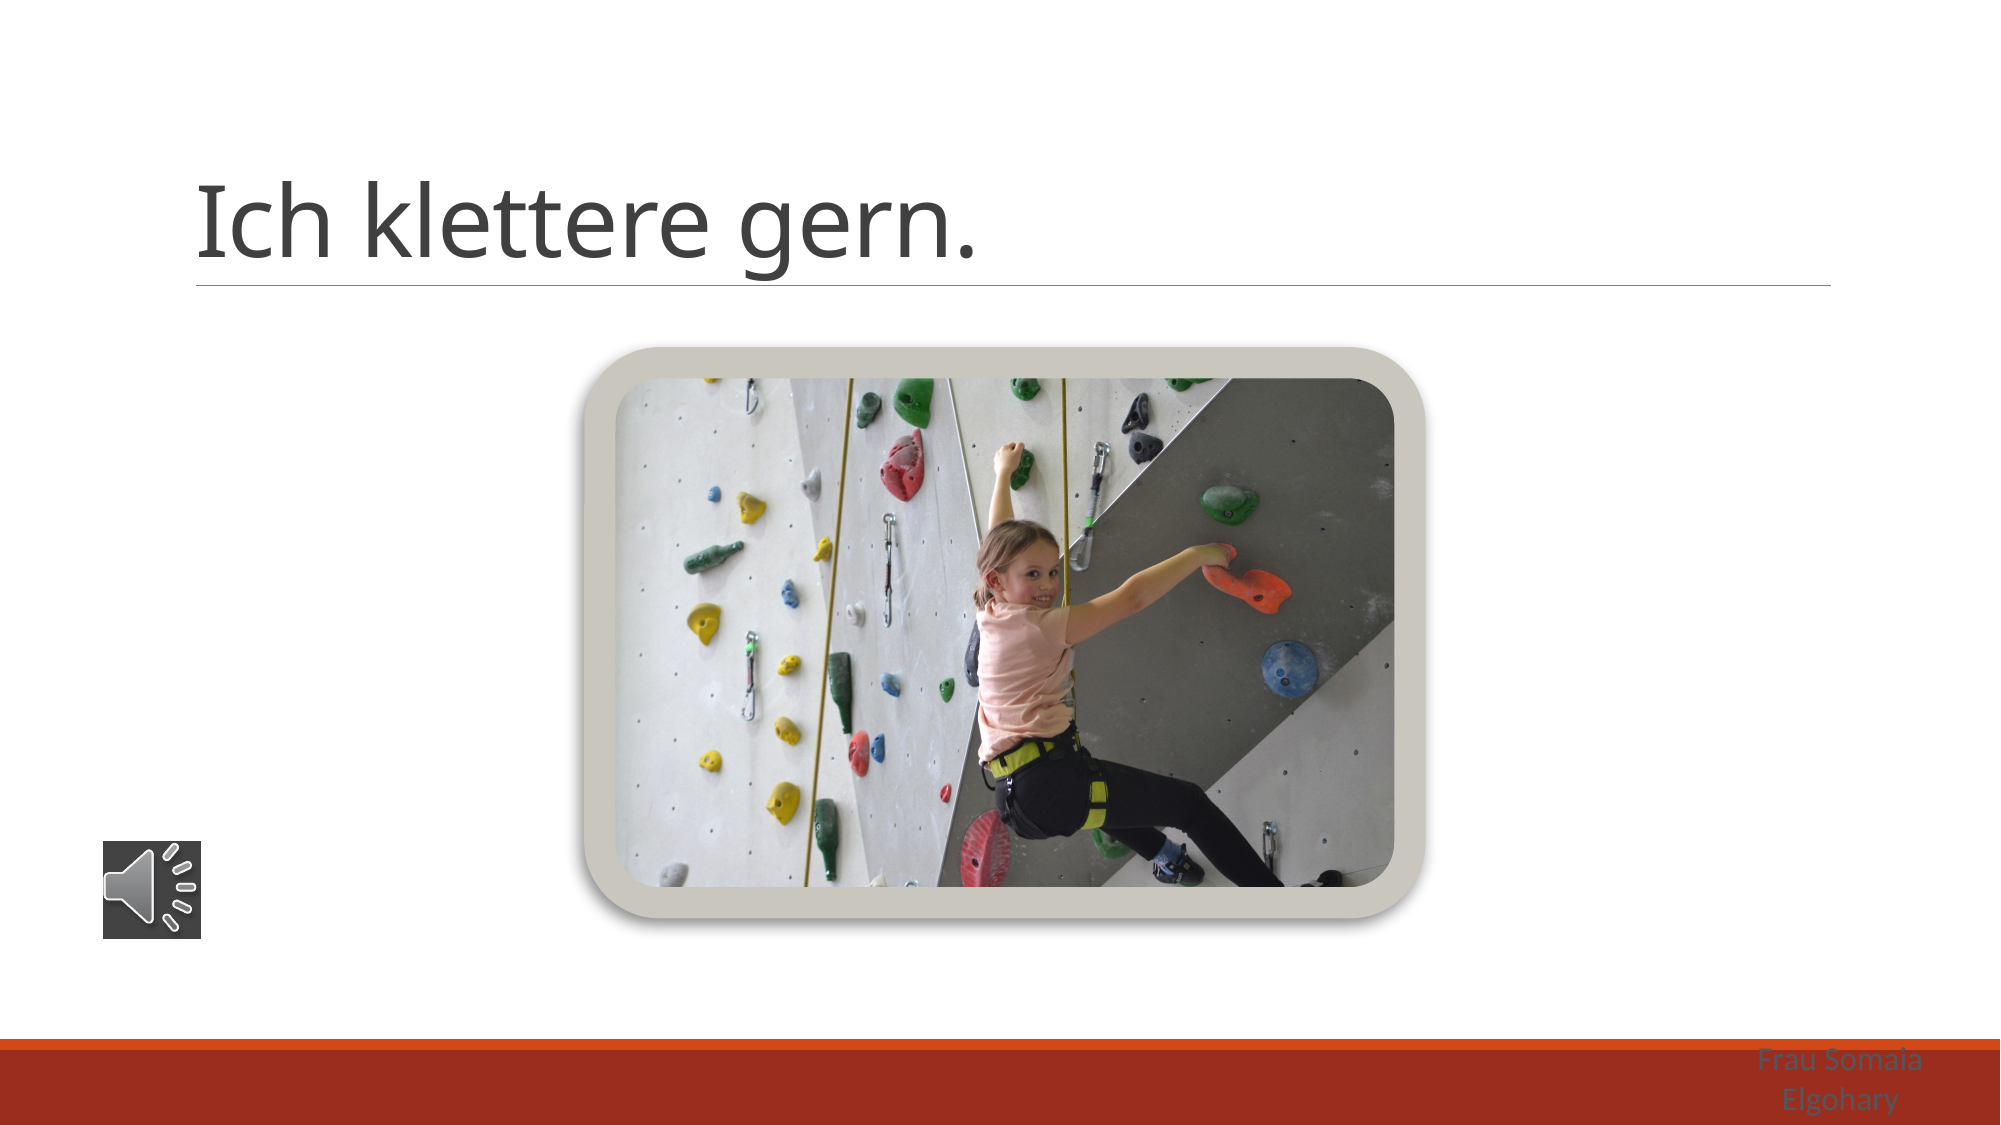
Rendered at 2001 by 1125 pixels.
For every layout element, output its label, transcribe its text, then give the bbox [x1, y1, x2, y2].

picture [101, 839, 203, 941]
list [599, 362, 1411, 904]
title Ich klettere gern. [180, 47, 1830, 285]
text_box Frau Somaia Elgohary [1680, 1029, 2000, 1125]
